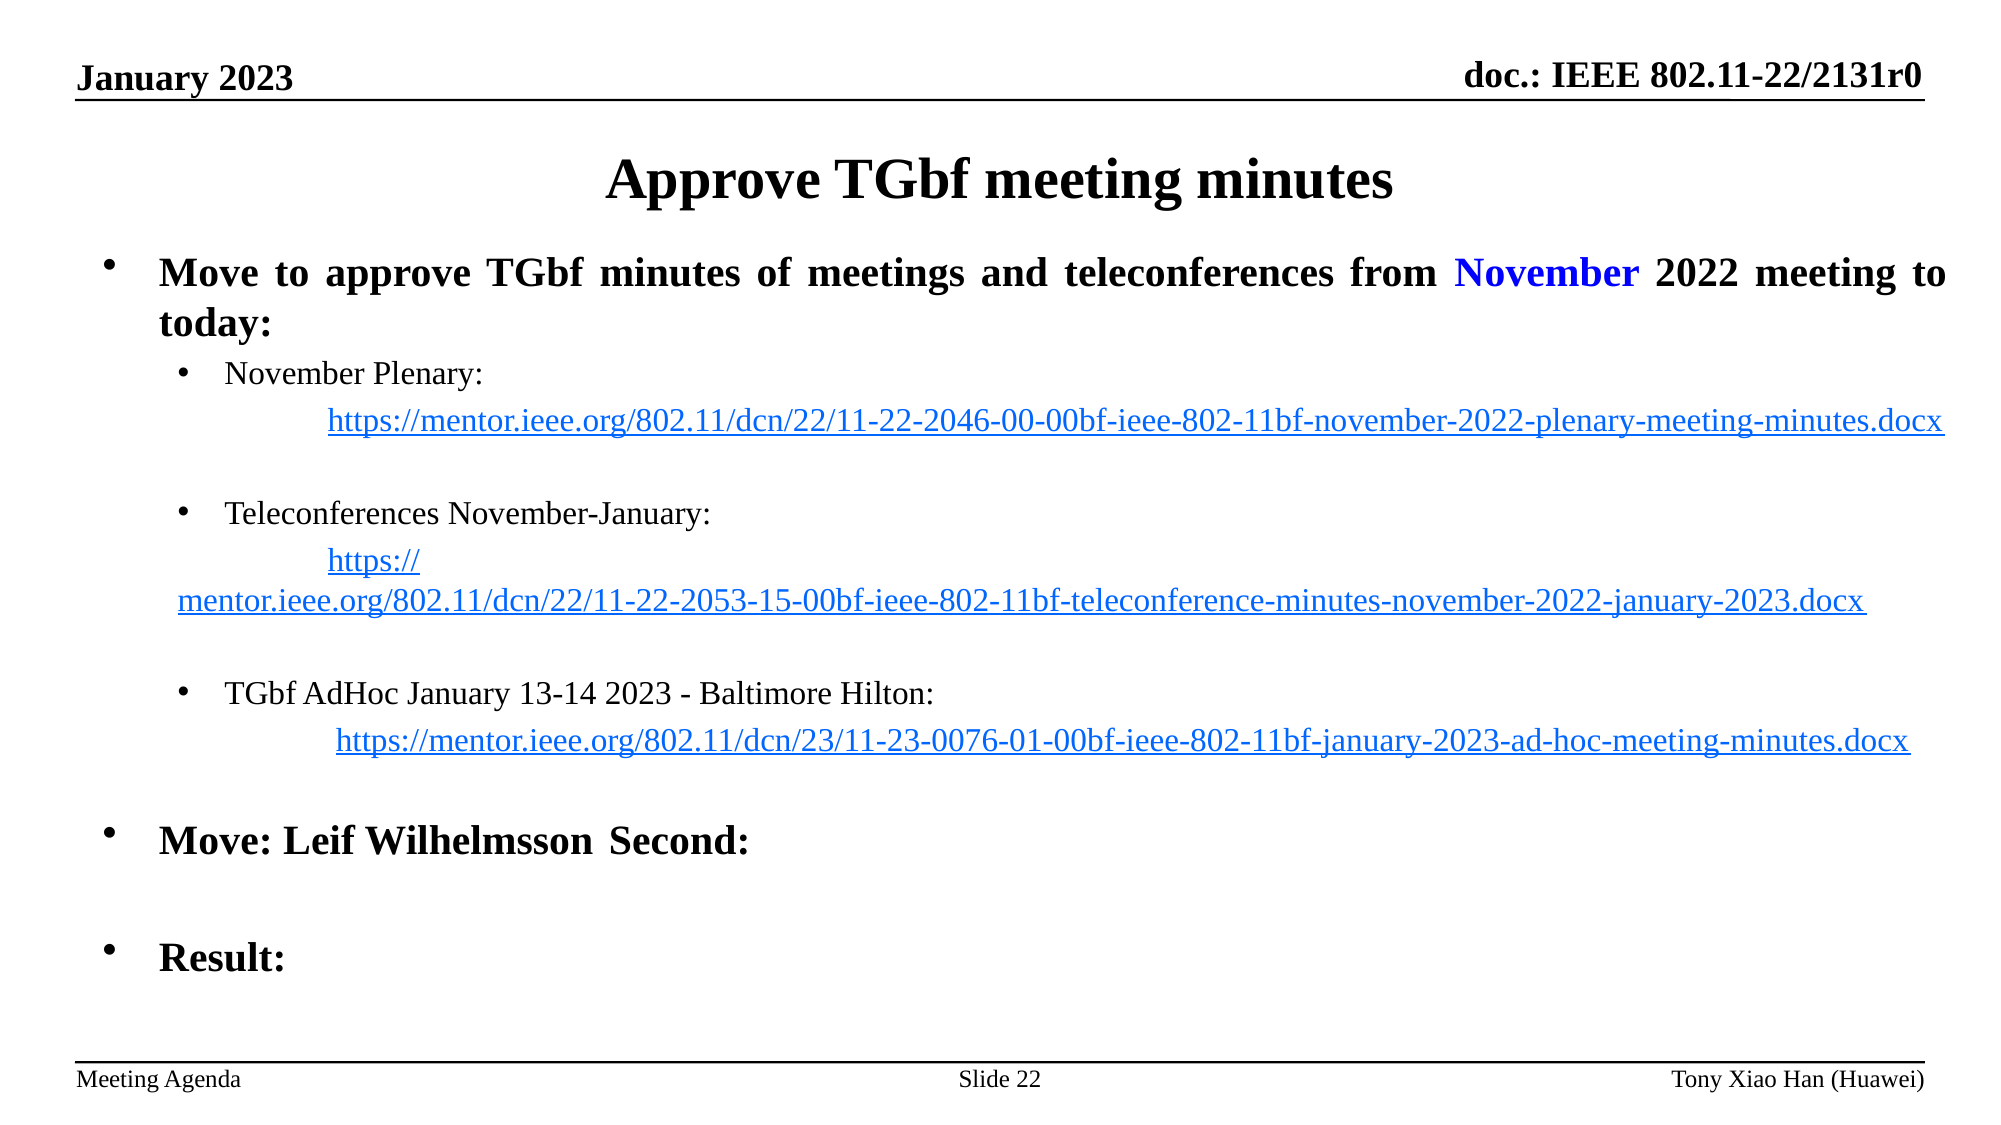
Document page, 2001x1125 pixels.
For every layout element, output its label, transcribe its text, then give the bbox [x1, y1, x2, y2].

text_box Approve TGbf meeting minutes [362, 87, 1638, 237]
text_box Move to approve TGbf minutes of meetings and teleconferences from November 2022 meeting to today: November Plenary: https://mentor.ieee.org/802.11/dcn/22/11-22-2046-00-00bf-ieee-802-11bf-november-2022-plenary-meeting-minutes.docx Teleconferences November-January: https://mentor.ieee.org/802.11/dcn/22/11-22-2053-15-00bf-ieee-802-11bf-teleconference-minutes-november-2022-january-2023.docx TGbf AdHoc January 13-14 2023 - Baltimore Hilton: https://mentor.ieee.org/802.11/dcn/23/11-23-0076-01-00bf-ieee-802-11bf-january-2023-ad-hoc-meeting-minutes.docx Move: Leif Wilhelmsson Second: Result: [87, 237, 1963, 975]
